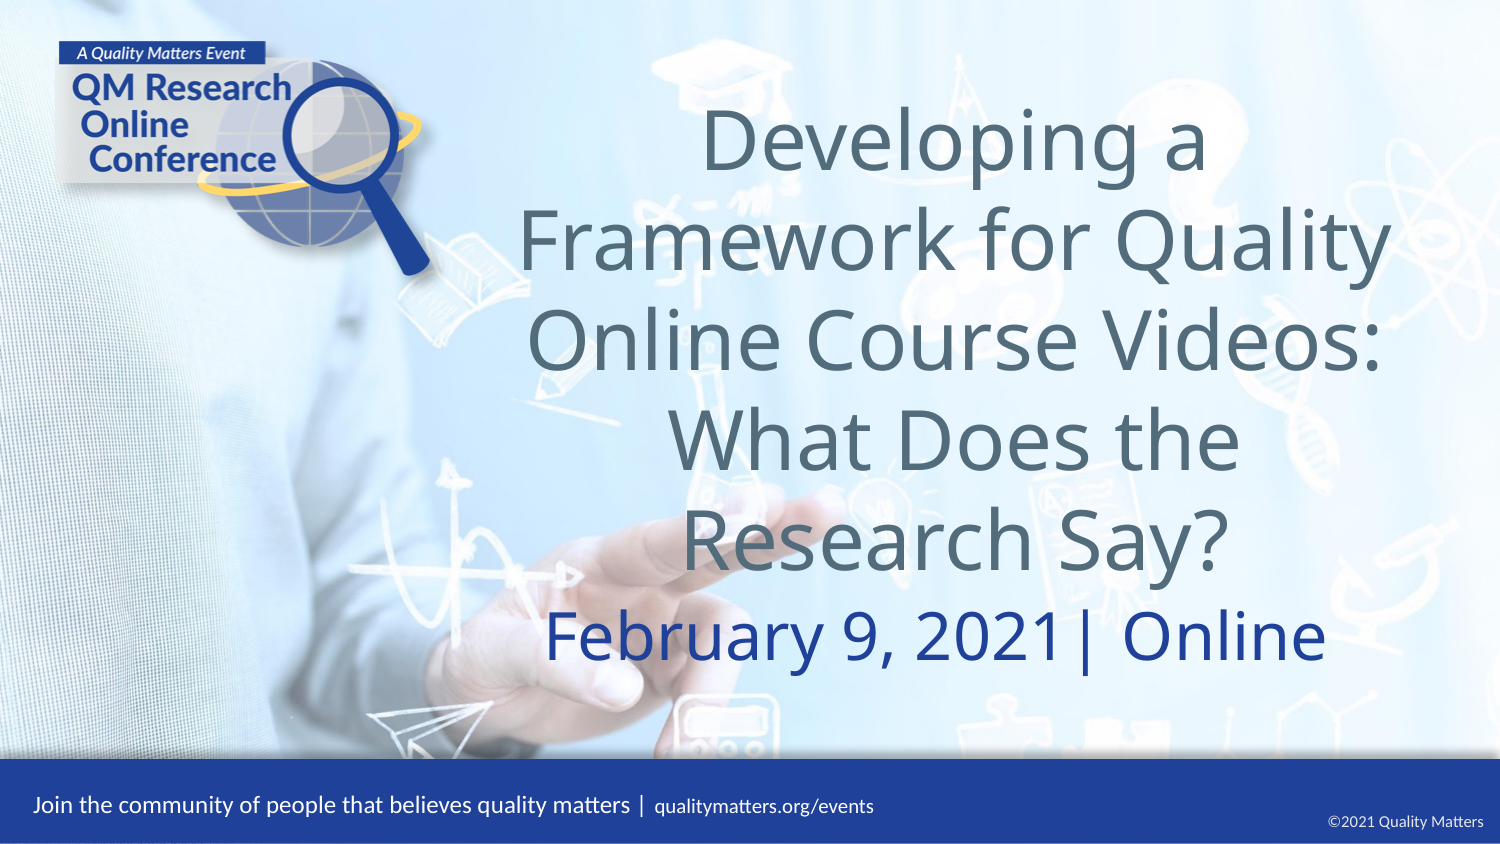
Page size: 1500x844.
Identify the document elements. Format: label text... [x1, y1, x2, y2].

subtitle February 9, 2021| Online [485, 573, 1388, 678]
picture [0, 0, 1500, 759]
title Developing a Framework for Quality Online Course Videos: What Does the Research Say? [485, 79, 1425, 433]
